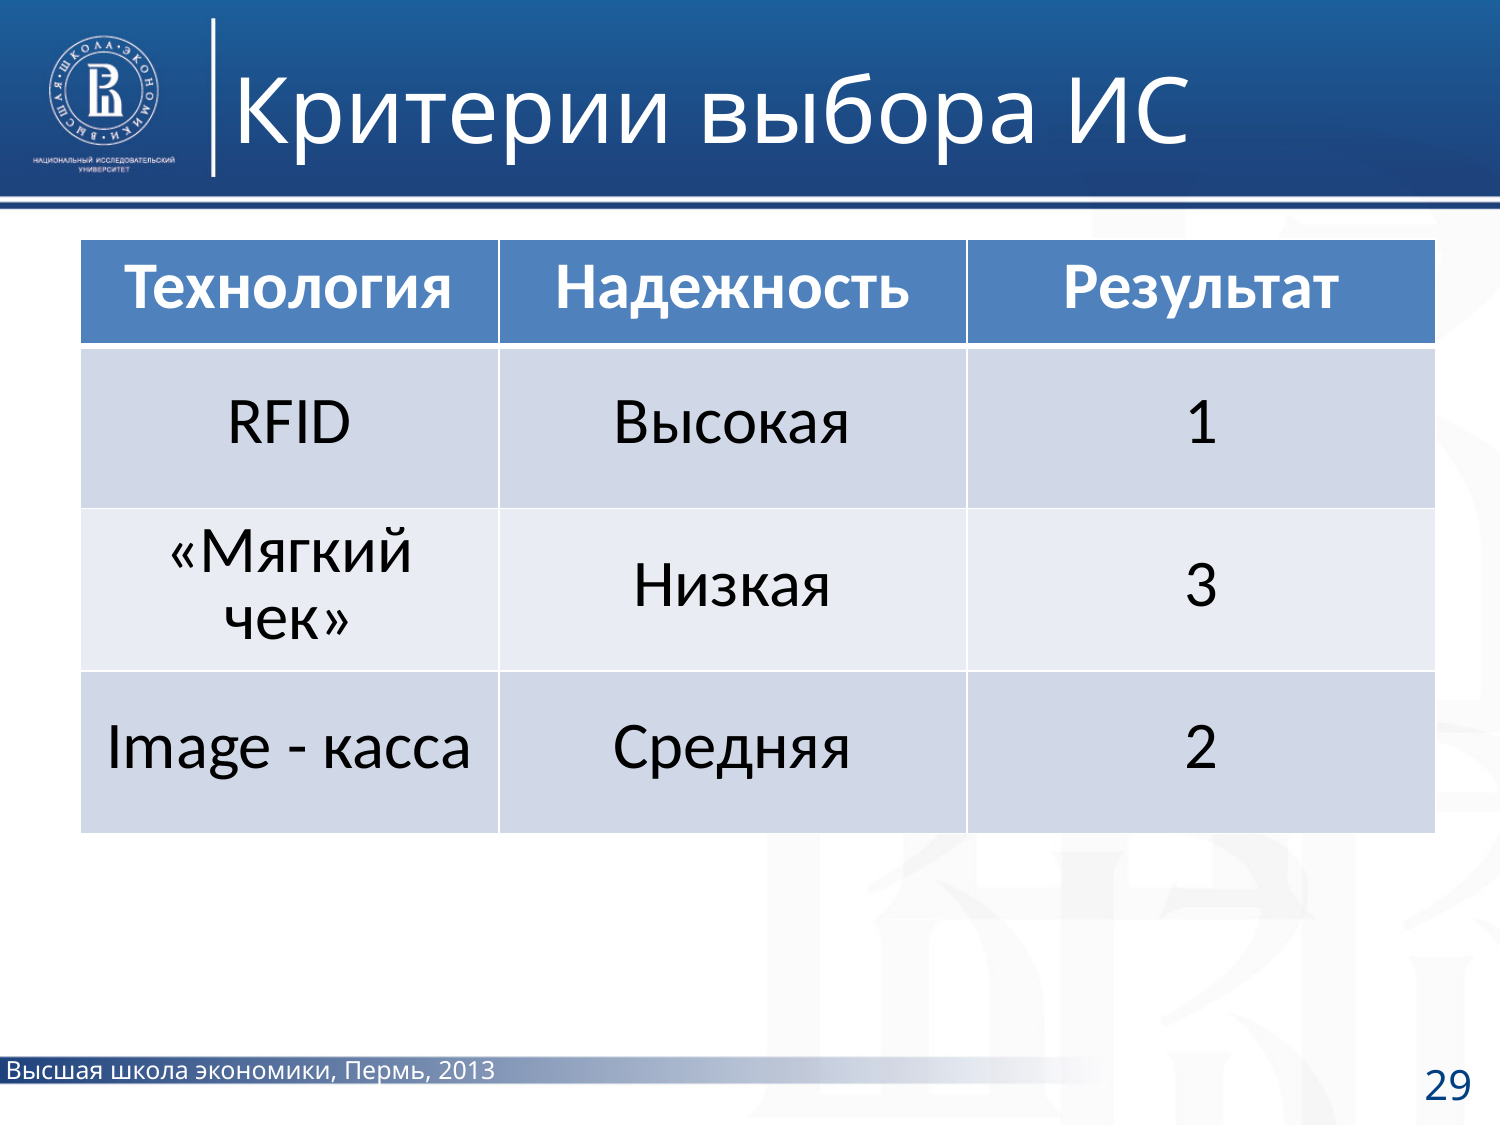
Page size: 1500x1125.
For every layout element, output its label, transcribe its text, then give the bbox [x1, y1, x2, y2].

table_cell Image - касса [81, 672, 498, 833]
table_cell Высокая [500, 349, 966, 508]
table_cell RFID [81, 349, 498, 508]
table_cell Средняя [500, 672, 966, 833]
table_header Надежность [500, 240, 966, 343]
table_header Результат [968, 240, 1435, 343]
picture [0, 0, 1500, 1125]
title Критерии выбора ИС [217, 37, 1477, 177]
table_cell «Мягкий чек» [81, 509, 498, 670]
table_cell 1 [968, 349, 1435, 508]
table_cell 3 [968, 509, 1435, 670]
table_cell Низкая [500, 509, 966, 670]
table_header Технология [81, 240, 498, 343]
table_cell 2 [968, 672, 1435, 833]
